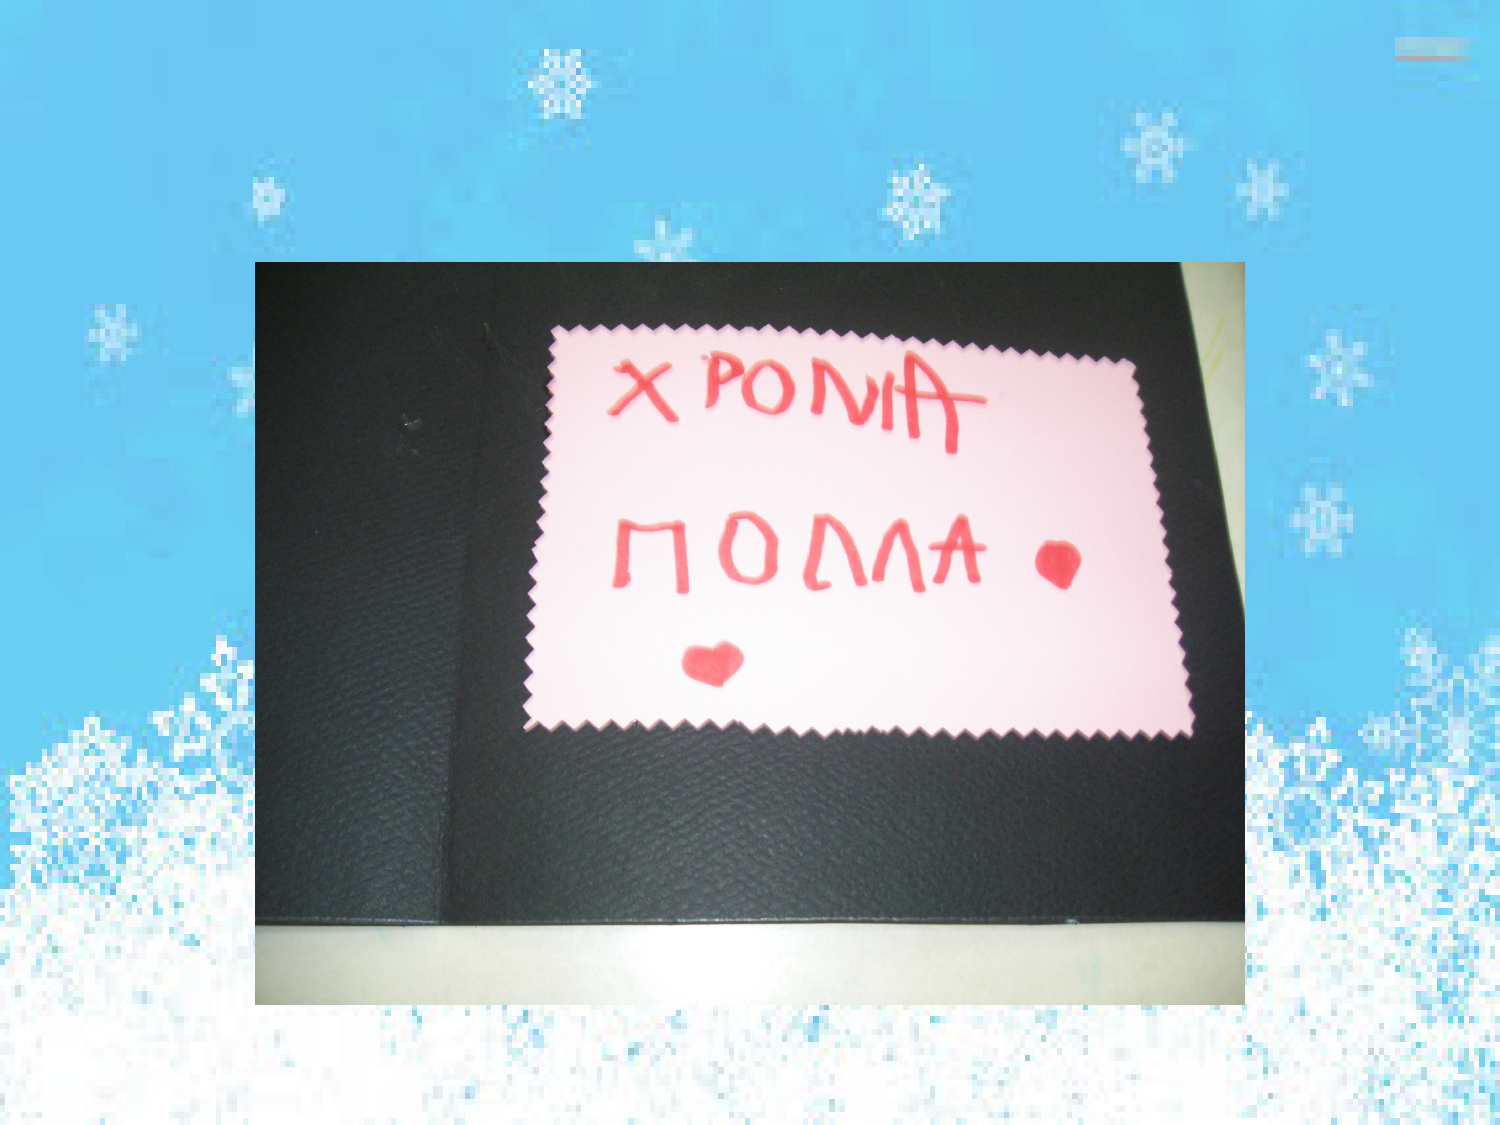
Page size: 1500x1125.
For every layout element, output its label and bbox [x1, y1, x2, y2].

list [254, 262, 1246, 1006]
